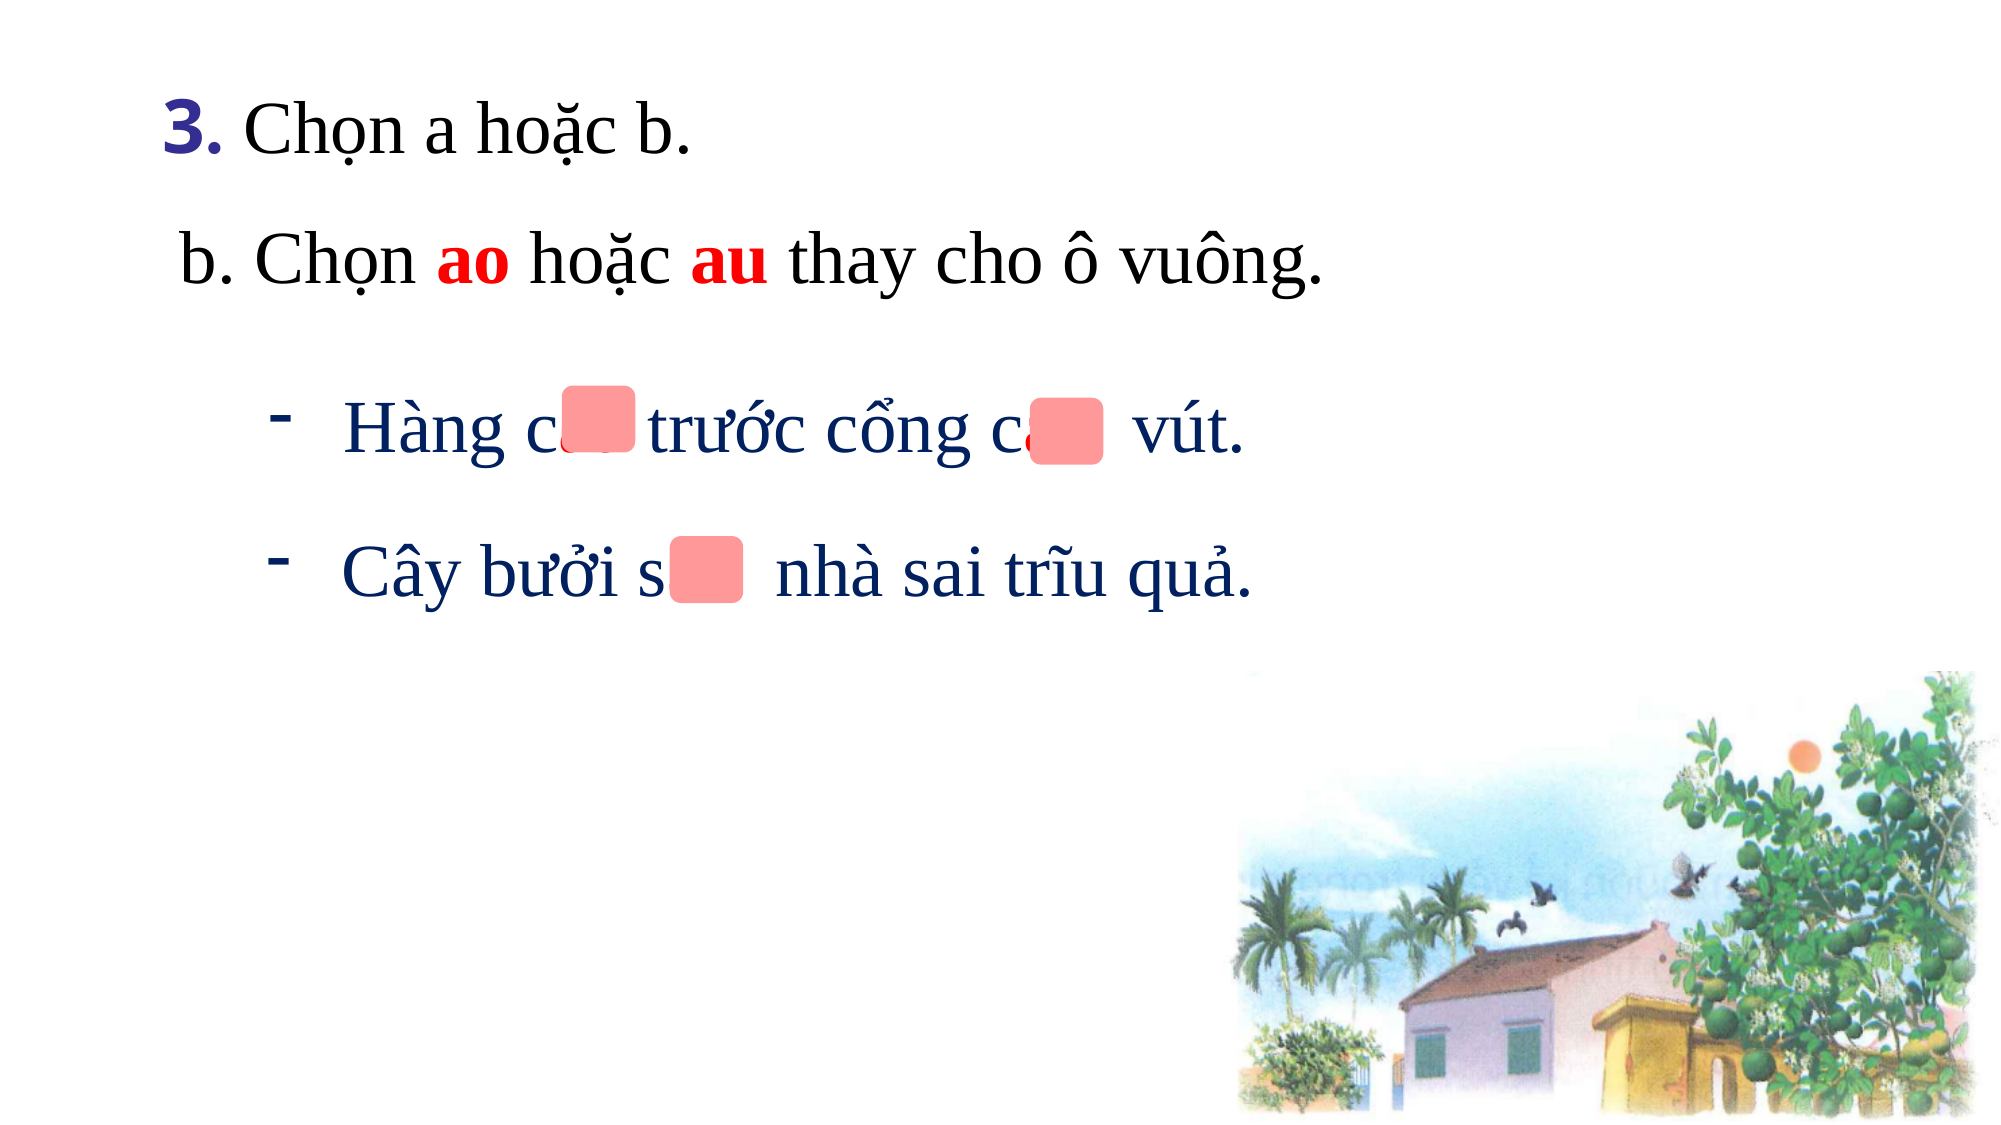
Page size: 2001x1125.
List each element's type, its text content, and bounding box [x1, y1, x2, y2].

text_box Hàng cau trước cổng cao vút. [248, 367, 1457, 478]
text_box [560, 384, 637, 454]
text_box 3. Chọn a hoặc b. [142, 68, 1049, 179]
text_box [668, 535, 745, 605]
text_box [1028, 396, 1105, 466]
text_box b. Chọn ao hoặc au thay cho ô vuông. [159, 198, 1585, 309]
text_box Cây bưởi sau nhà sai trĩu quả. [246, 511, 1560, 621]
picture [1221, 671, 2000, 1122]
